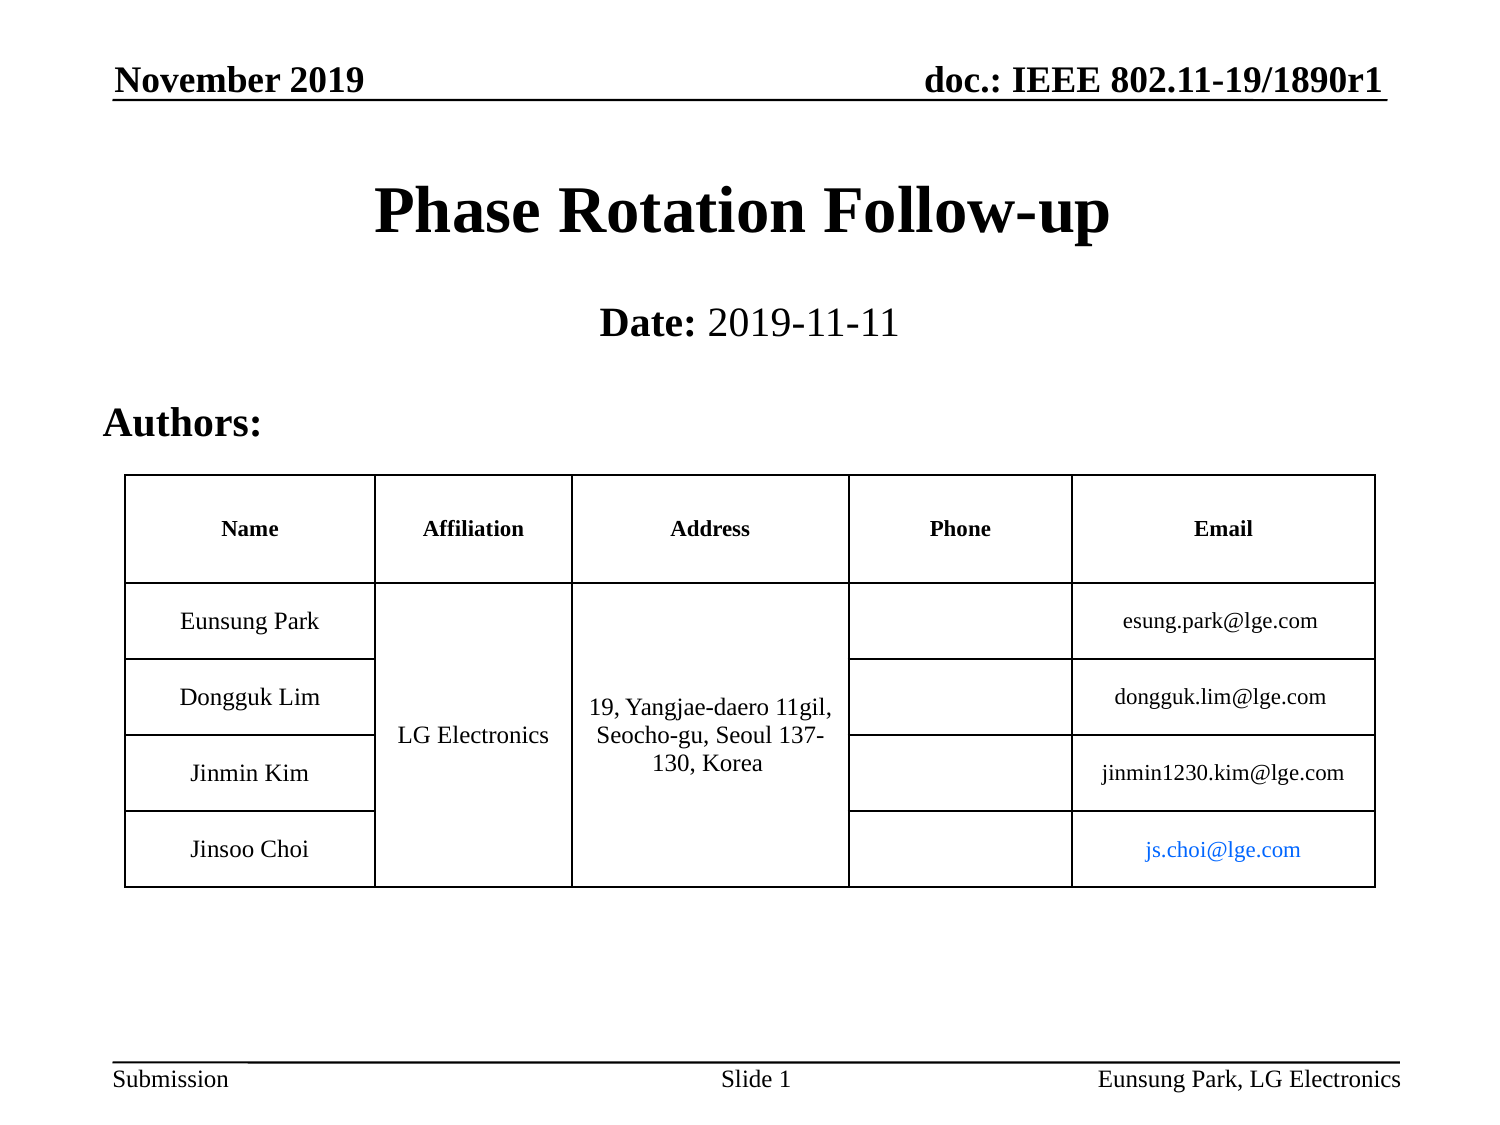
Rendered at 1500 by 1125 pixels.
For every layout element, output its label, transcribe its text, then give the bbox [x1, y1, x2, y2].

table_cell Jinsoo Choi [126, 812, 374, 886]
table_cell [850, 660, 1071, 734]
slide_number Slide 1 [712, 1061, 800, 1093]
table_header Email [1073, 476, 1374, 582]
table_header Phone [850, 476, 1071, 582]
table_cell 19, Yangjae-daero 11gil, Seocho-gu, Seoul 137-130, Korea [573, 584, 848, 886]
list Date: 2019-11-11 [112, 287, 1388, 350]
table_cell Dongguk Lim [126, 660, 374, 734]
title Phase Rotation Follow-up [62, 112, 1425, 300]
table_cell Jinmin Kim [126, 736, 374, 810]
table_cell [850, 736, 1071, 810]
table_cell Eunsung Park [126, 584, 374, 658]
table_cell js.choi@lge.com [1073, 812, 1374, 886]
table_cell dongguk.lim@lge.com [1073, 660, 1374, 734]
table_header Name [126, 476, 374, 582]
table_header Address [573, 476, 848, 582]
text_box Authors: [87, 387, 325, 450]
table_cell LG Electronics [376, 584, 571, 886]
table_cell esung.park@lge.com [1073, 584, 1374, 658]
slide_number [114, 0, 368, 101]
table_cell [850, 812, 1071, 886]
table_cell jinmin1230.kim@lge.com [1073, 736, 1374, 810]
table_header Affiliation [376, 476, 571, 582]
table_cell [850, 584, 1071, 658]
footer Eunsung Park, LG Electronics [1038, 1061, 1402, 1093]
